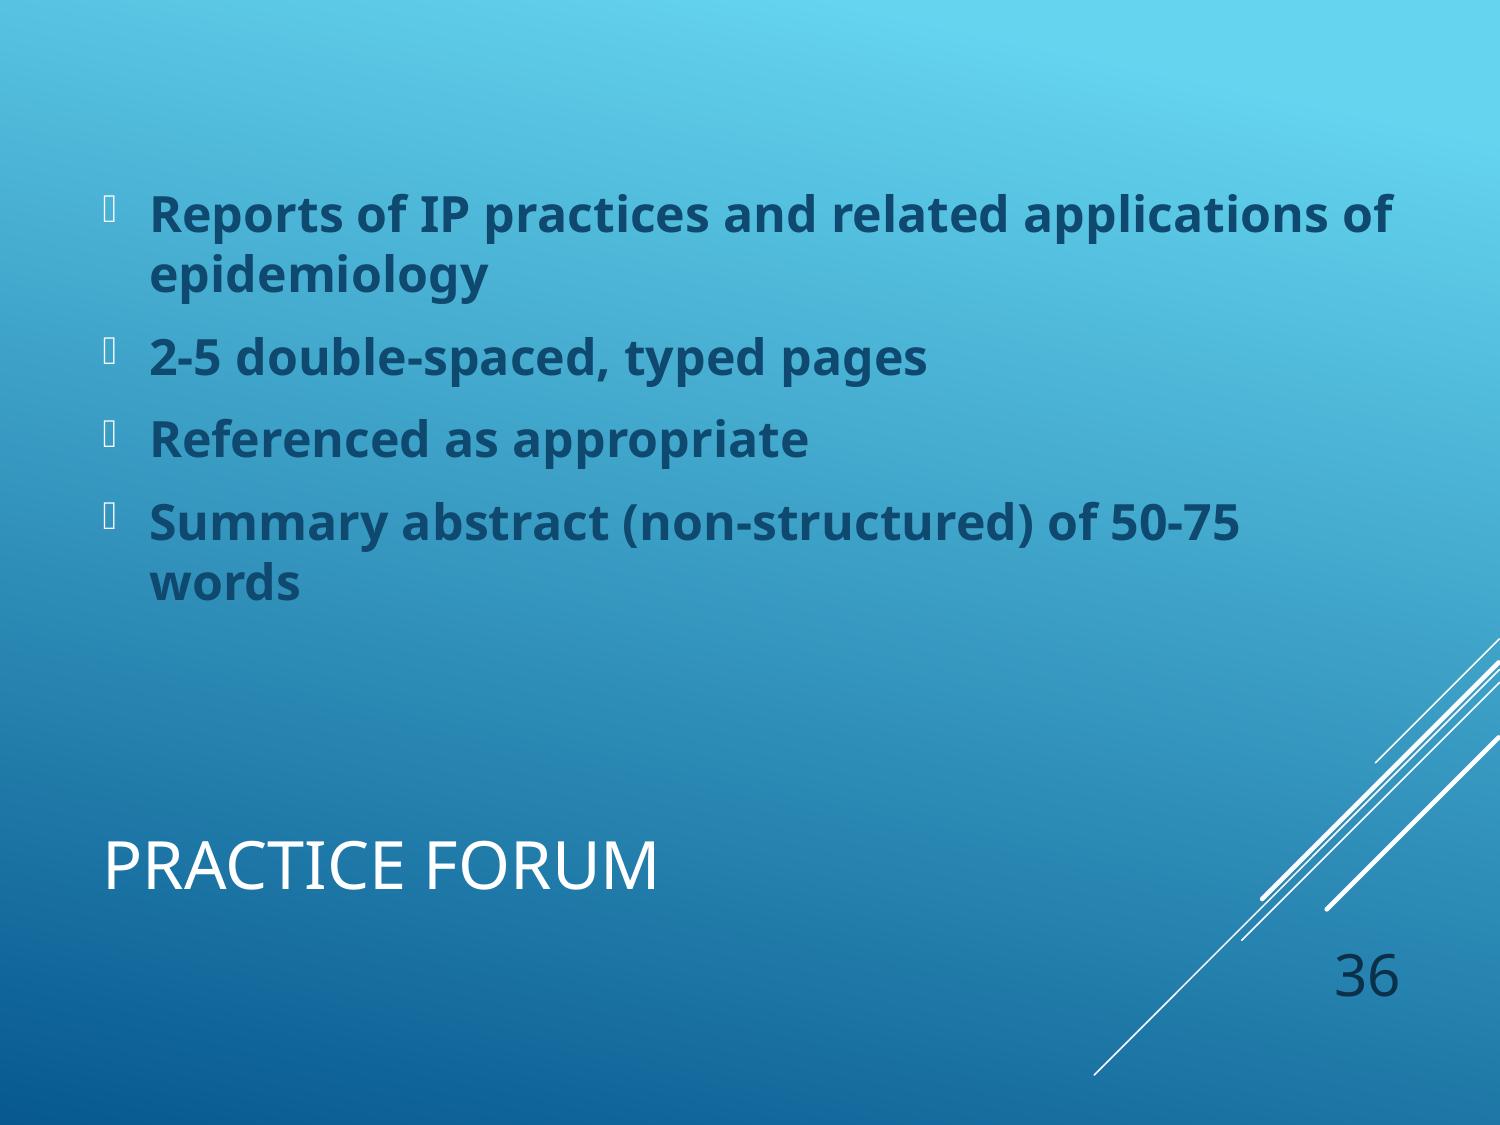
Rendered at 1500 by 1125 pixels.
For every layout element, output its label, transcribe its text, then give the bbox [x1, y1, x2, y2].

title Practice Forum [87, 737, 1163, 988]
list Reports of IP practices and related applications of epidemiology 2-5 double-spaced, typed pages Referenced as appropriate Summary abstract (non-structured) of 50-75 words [87, 87, 1416, 706]
slide_number 36 [1275, 915, 1416, 1025]
